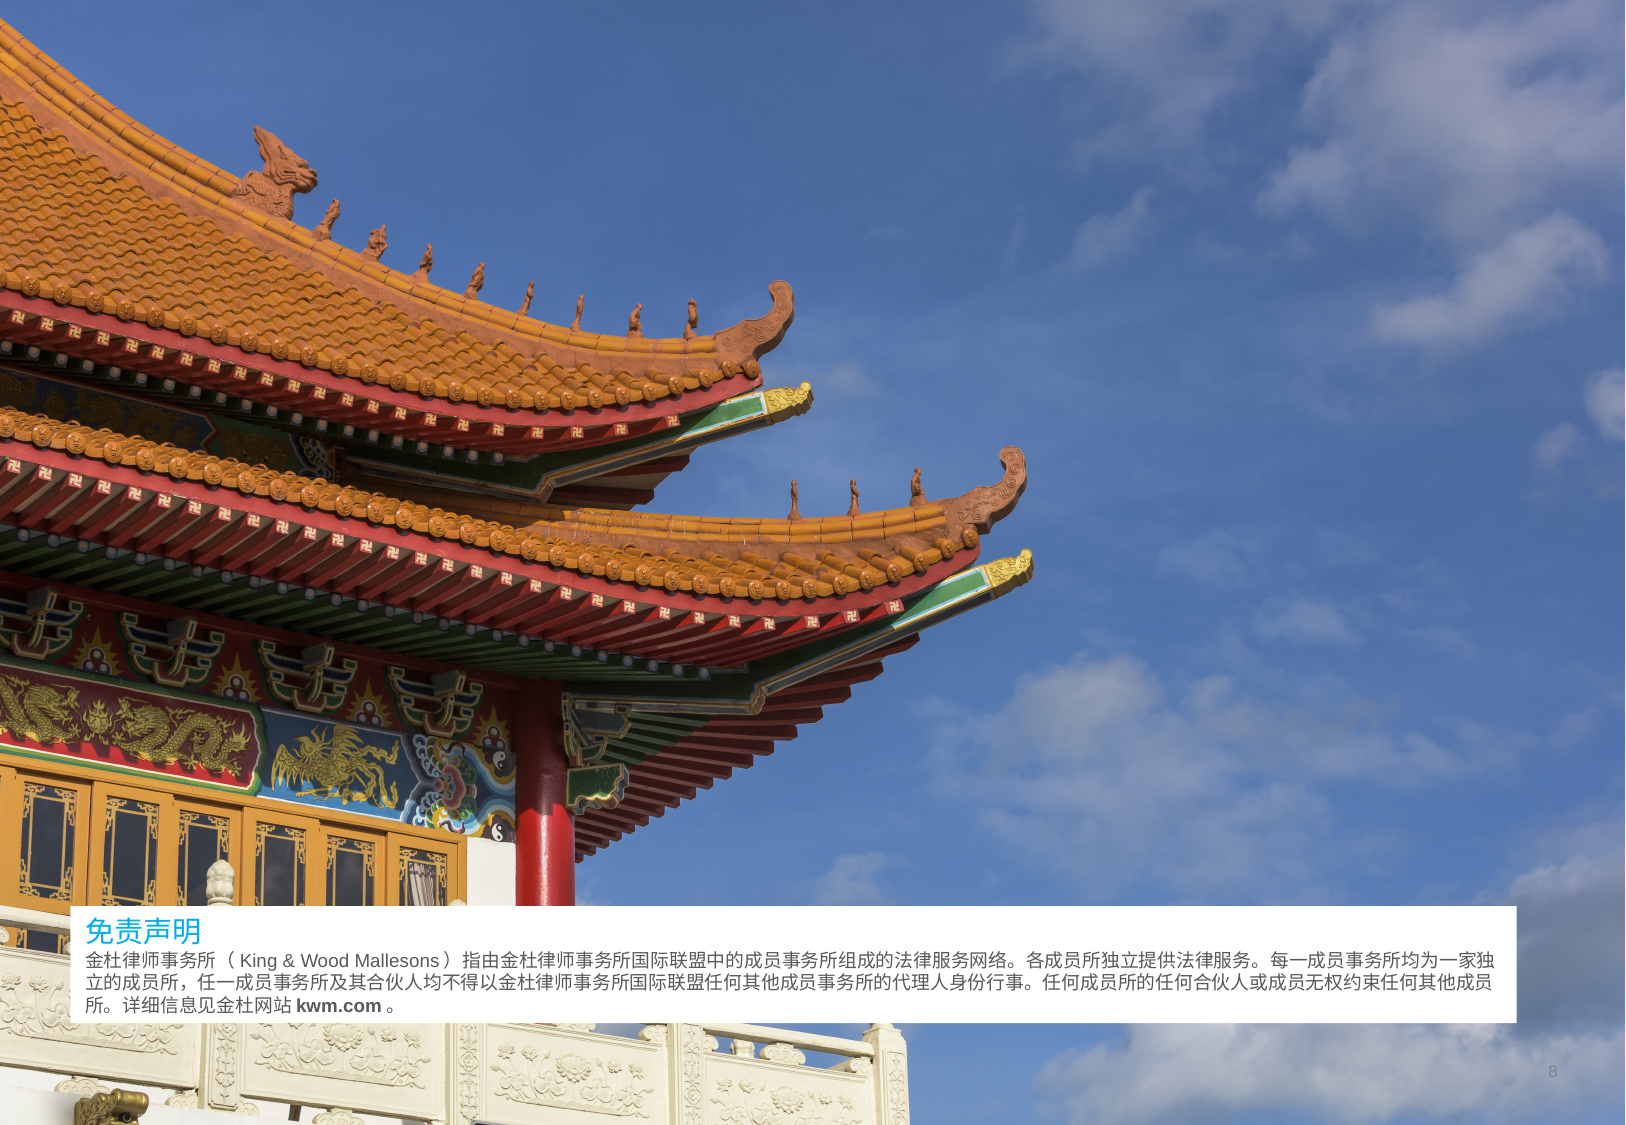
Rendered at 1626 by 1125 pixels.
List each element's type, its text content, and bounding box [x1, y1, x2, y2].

slide_number 8 [1513, 1054, 1573, 1088]
text_box 免责声明 金杜律师事务所（King & Wood Mallesons）指由金杜律师事务所国际联盟中的成员事务所组成的法律服务网络。各成员所独立提供法律服务。每一成员事务所均为一家独立的成员所，任一成员事务所及其合伙人均不得以金杜律师事务所国际联盟任何其他成员事务所的代理人身份行事。任何成员所的任何合伙人或成员无权约束任何其他成员所。详细信息见金杜网站kwm.com。 [70, 906, 1517, 1024]
picture [0, 0, 1626, 1125]
